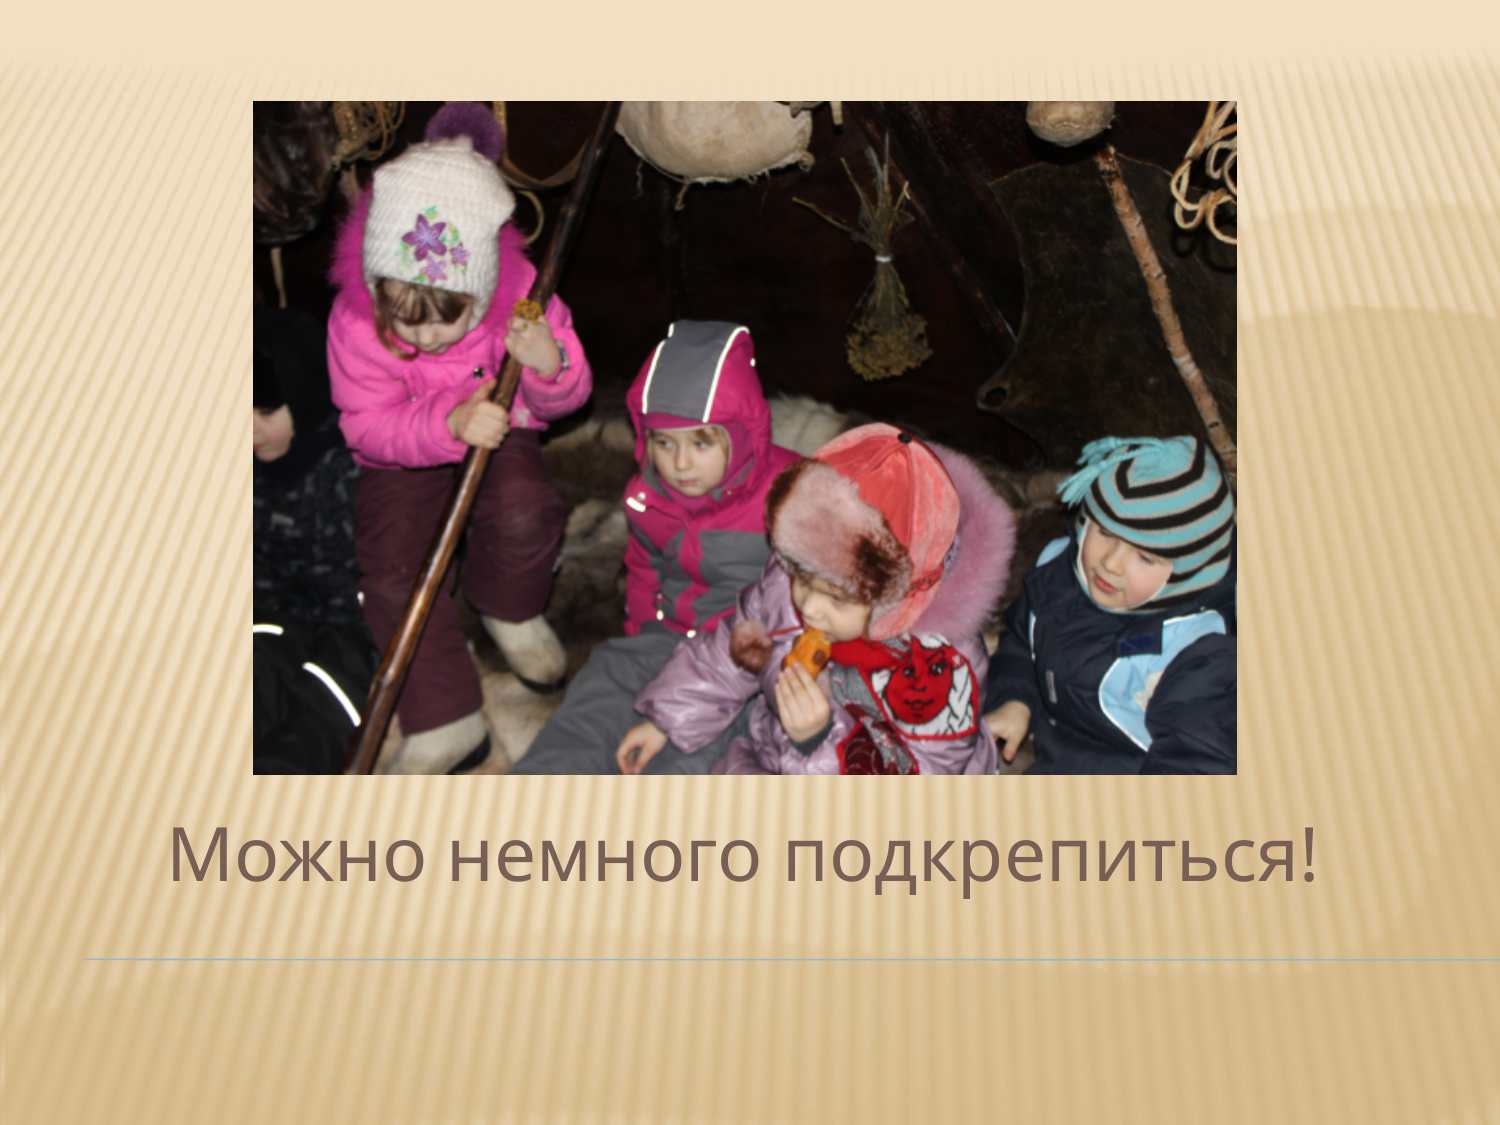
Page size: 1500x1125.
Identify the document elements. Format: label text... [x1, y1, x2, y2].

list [253, 101, 1237, 776]
list Можно немного подкрепиться! [75, 798, 1412, 929]
